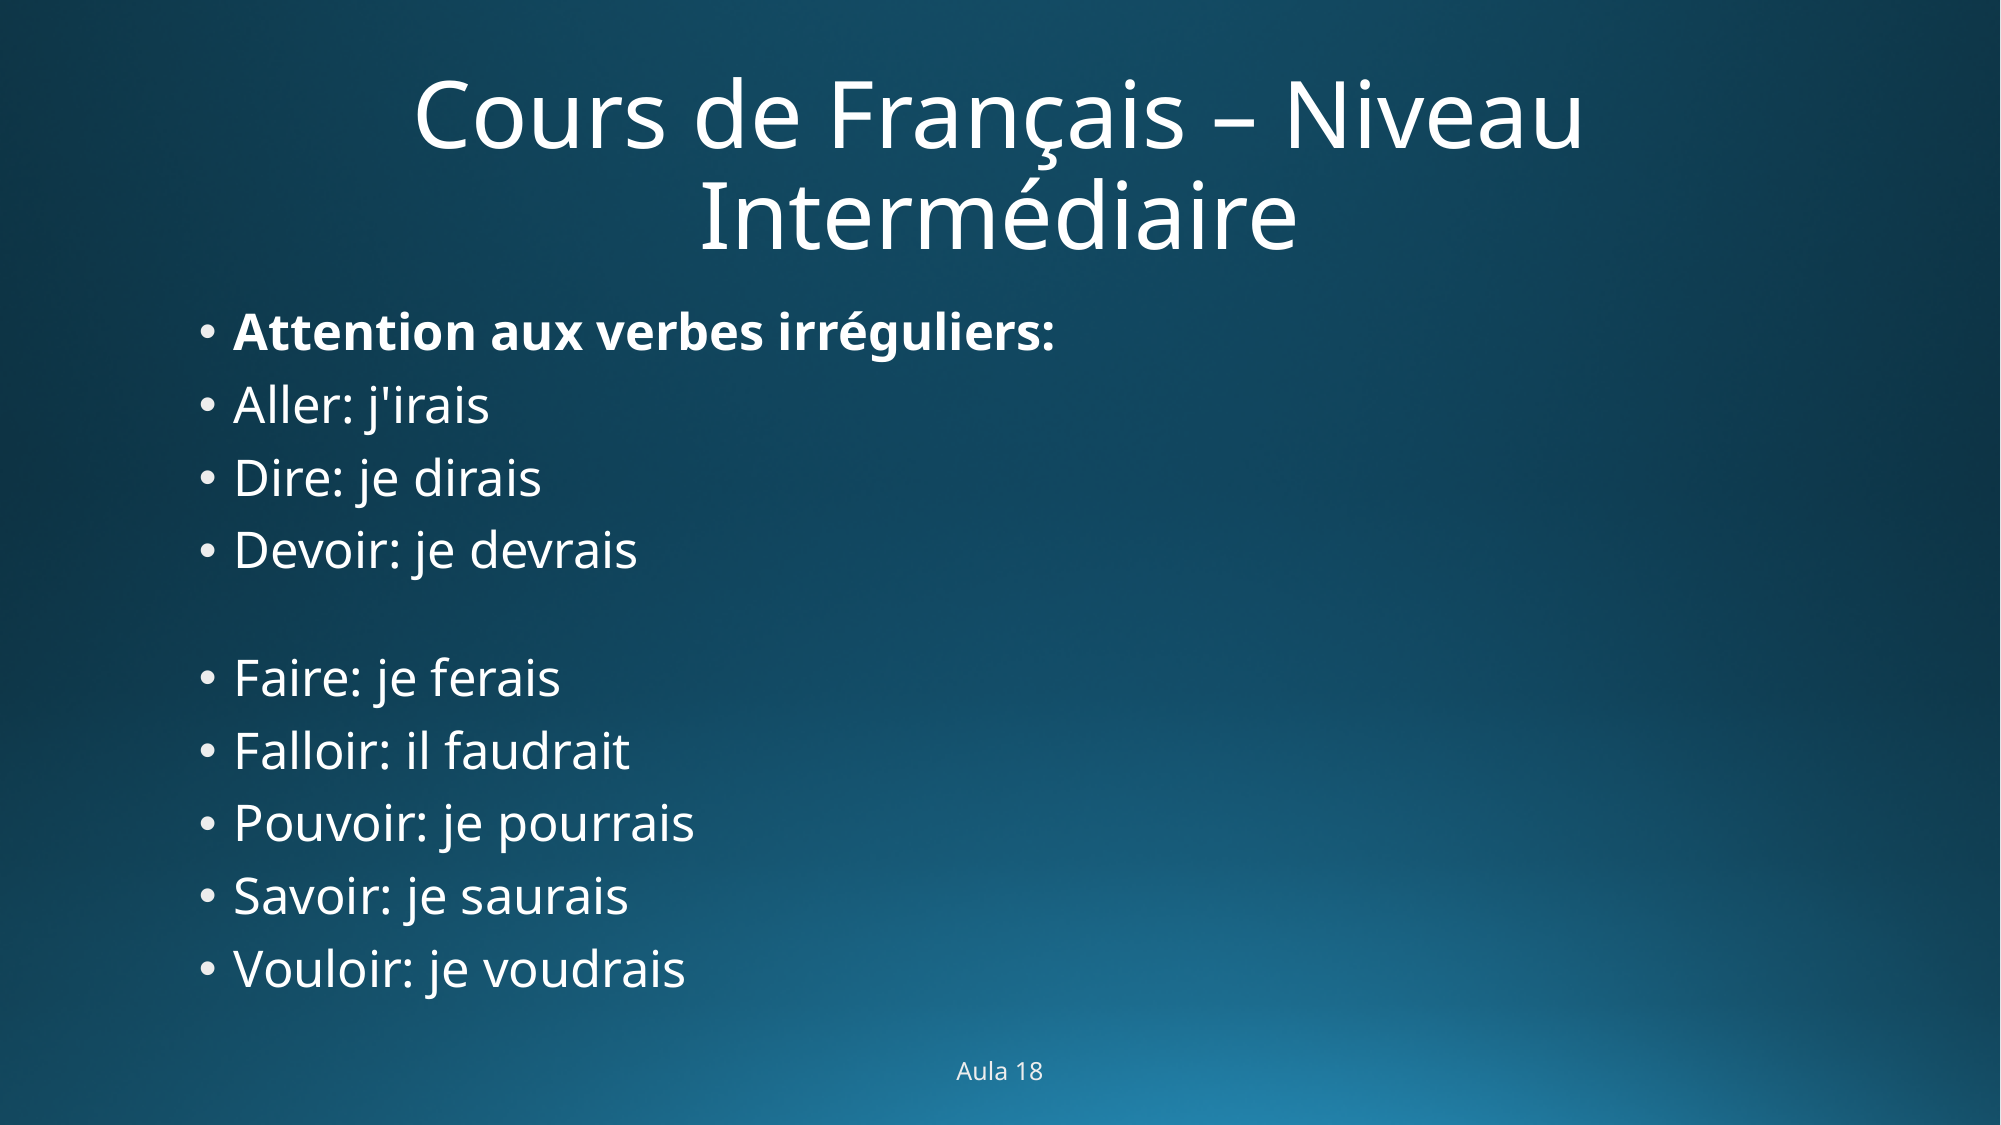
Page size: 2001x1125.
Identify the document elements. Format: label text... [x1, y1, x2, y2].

list Attention aux verbes irréguliers: Aller: j'irais Dire: je dirais Devoir: je devrais Faire: je ferais Falloir: il faudrait Pouvoir: je pourrais Savoir: je saurais Vouloir: je voudrais [183, 299, 1863, 1014]
picture [0, 0, 2001, 1125]
footer Aula 18 [662, 1042, 1338, 1103]
title Cours de Français – Niveau Intermédiaire [137, 59, 1863, 278]
